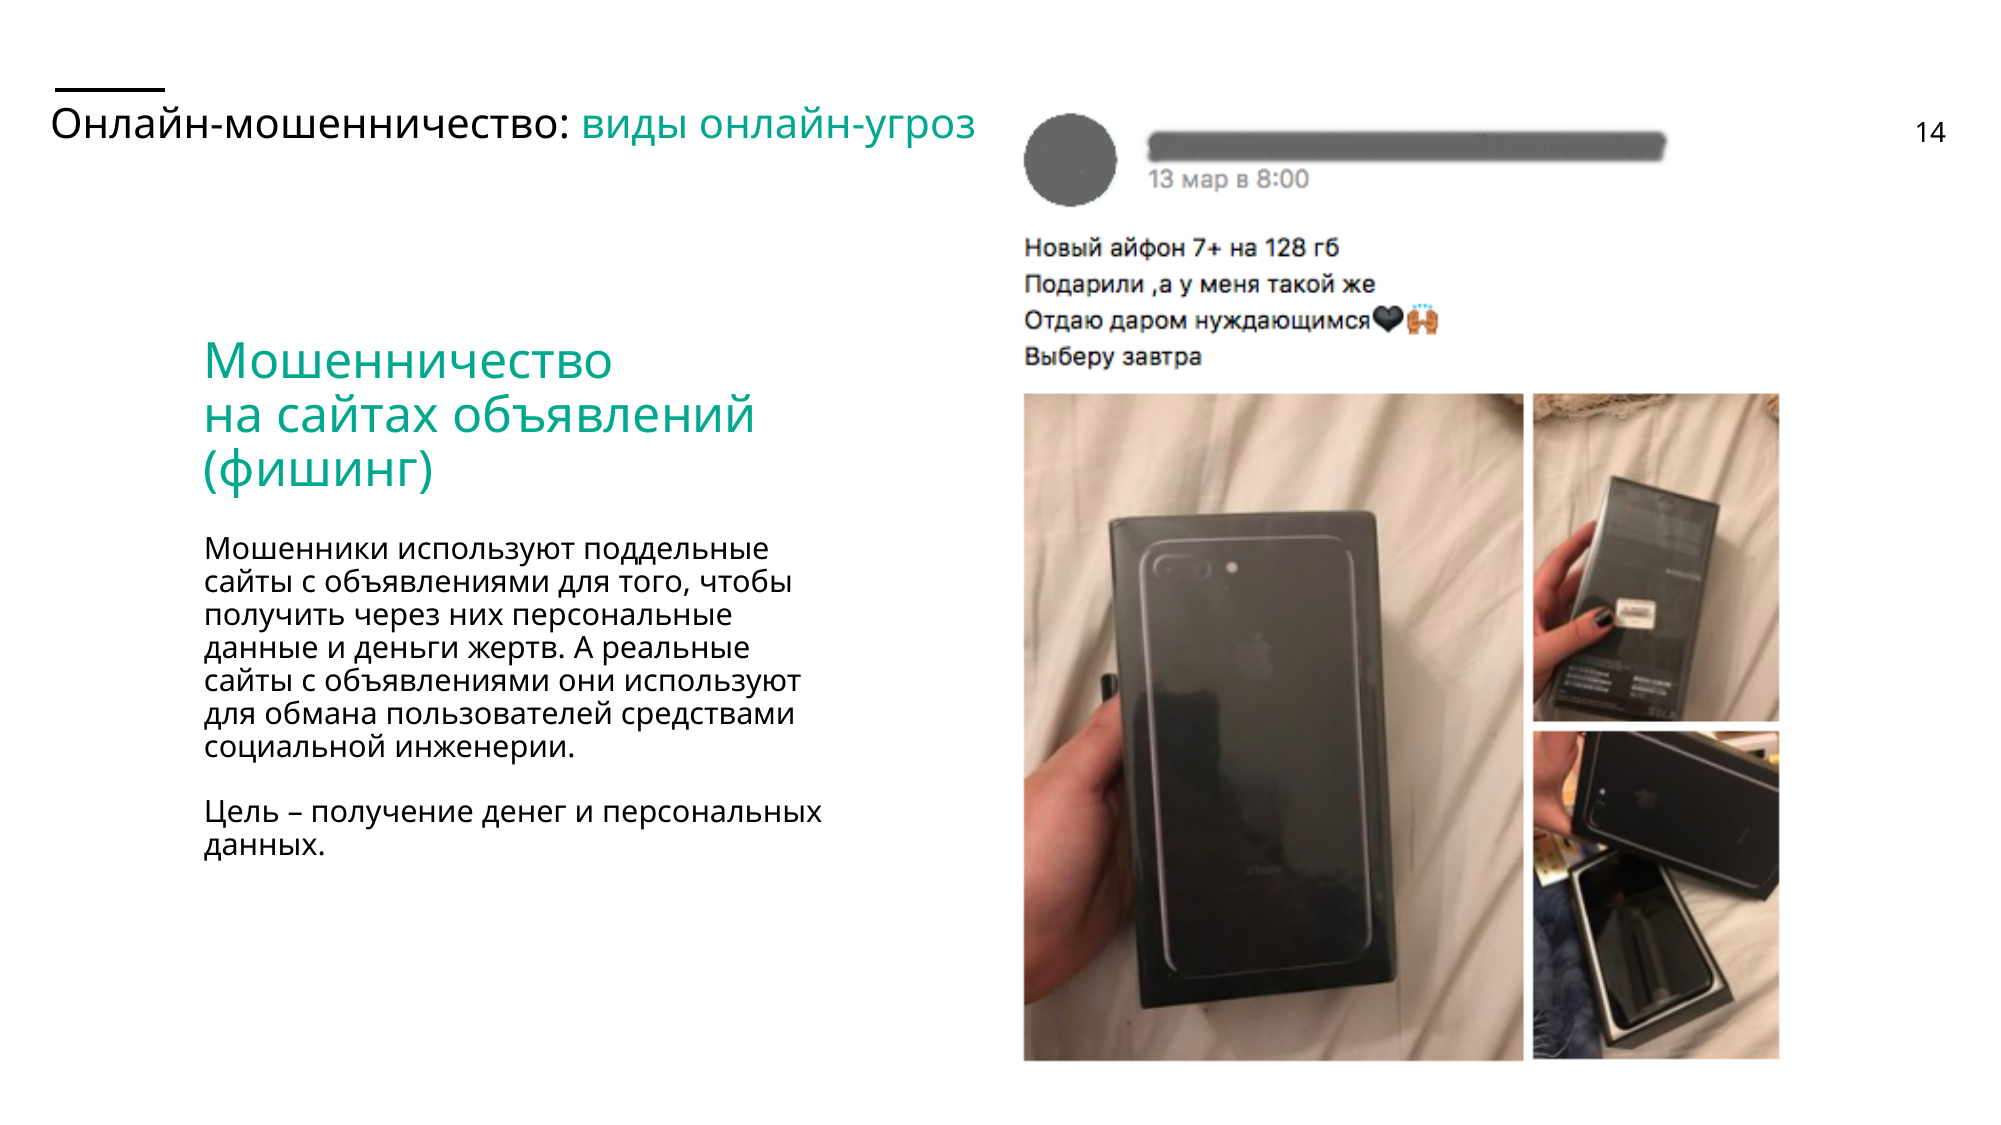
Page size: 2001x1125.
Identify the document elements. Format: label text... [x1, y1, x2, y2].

list Мошенничество на сайтах объявлений (фишинг) Мошенники используют поддельные сайты с объявлениями для того, чтобы получить через них персональные данные и деньги жертв. А реальные сайты с объявлениями они используют для обмана пользователей средствами социальной инженерии. Цель – получение денег и персональных данных. [188, 327, 843, 936]
text_box Онлайн-мошенничество: виды онлайн-угроз [1812, 89, 1957, 161]
picture [992, 89, 1812, 1090]
text_box Онлайн-мошенничество: виды онлайн-угроз [35, 89, 992, 161]
